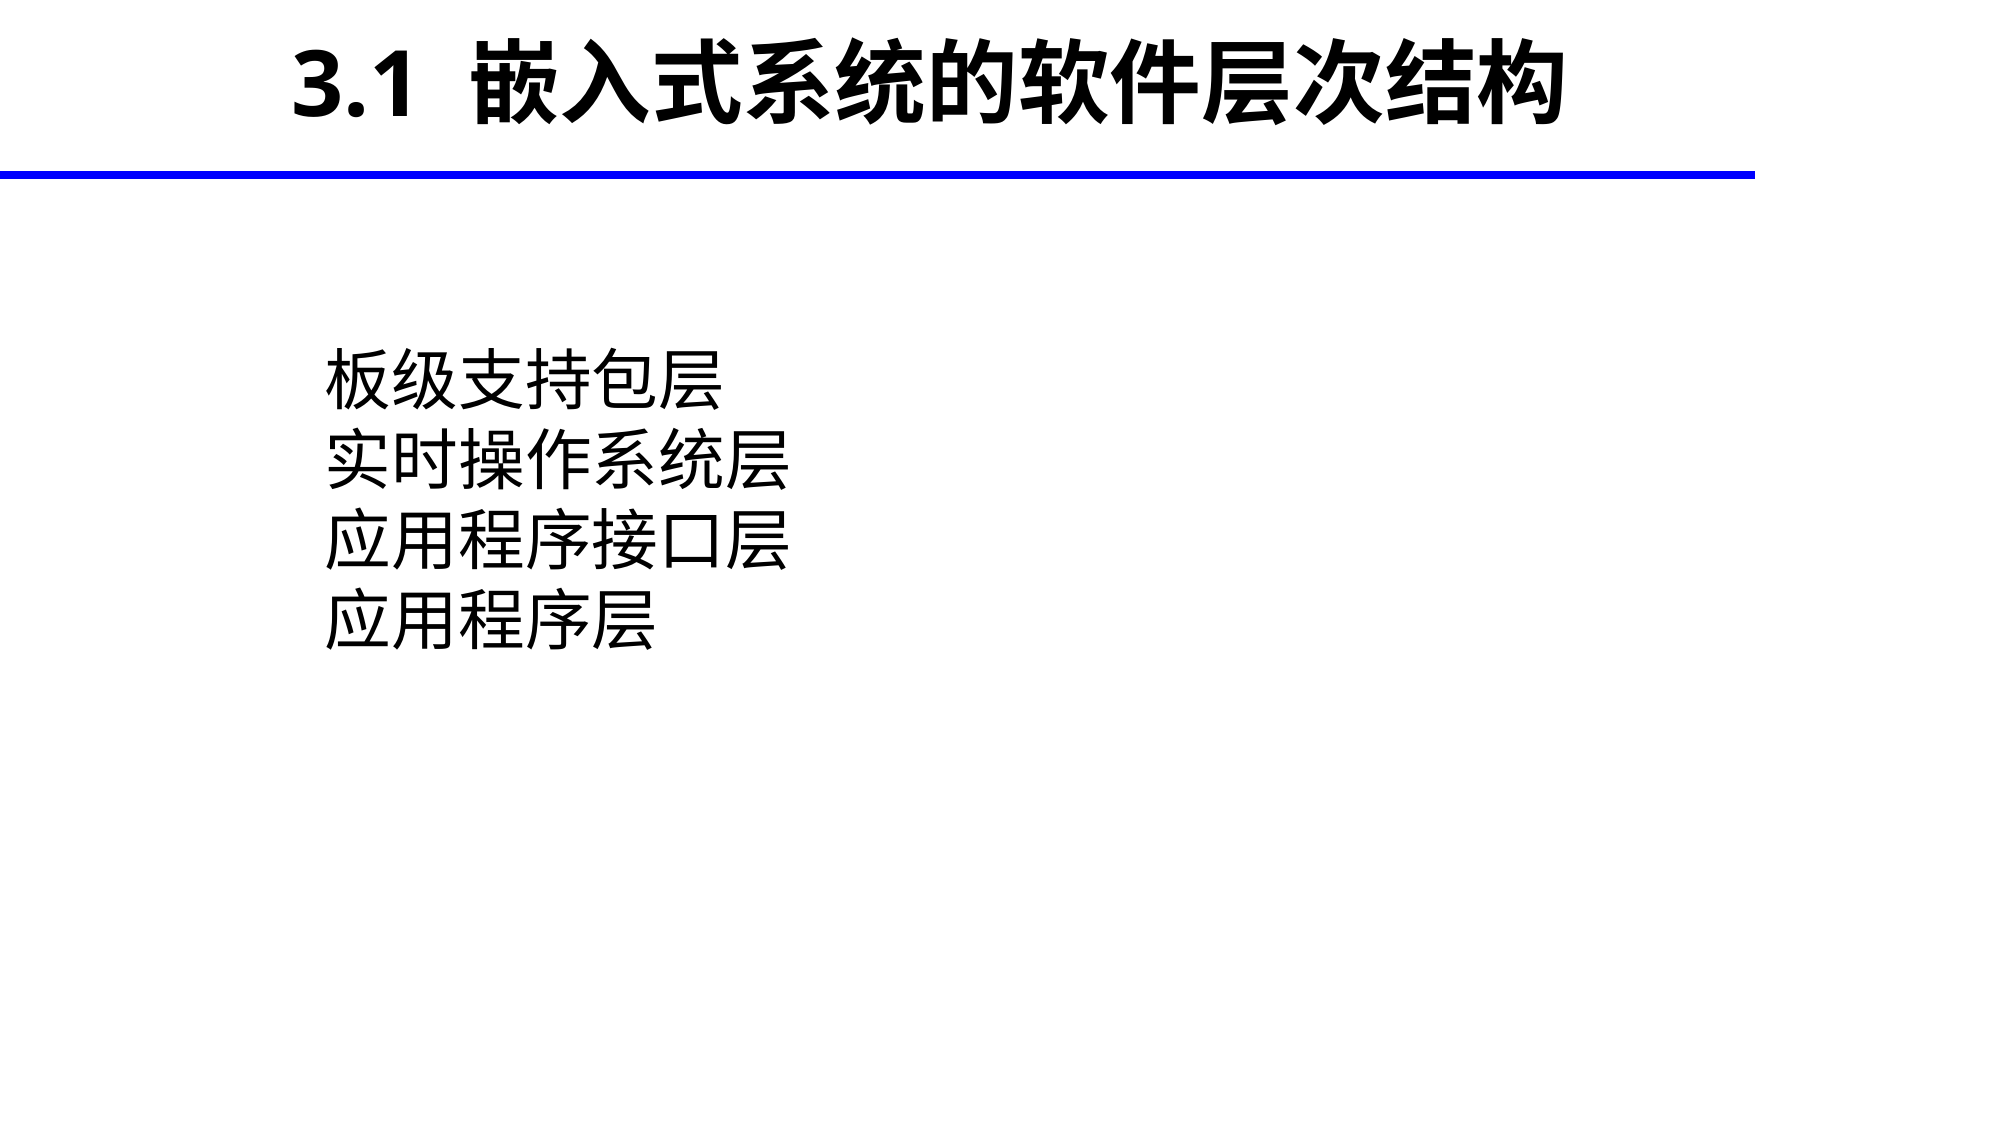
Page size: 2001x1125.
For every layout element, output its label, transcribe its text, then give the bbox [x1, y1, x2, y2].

text_box 3.1 嵌入式系统的软件层次结构 [291, 24, 1709, 136]
text_box 板级支持包层 实时操作系统层 应用程序接口层 应用程序层 [324, 338, 1675, 662]
